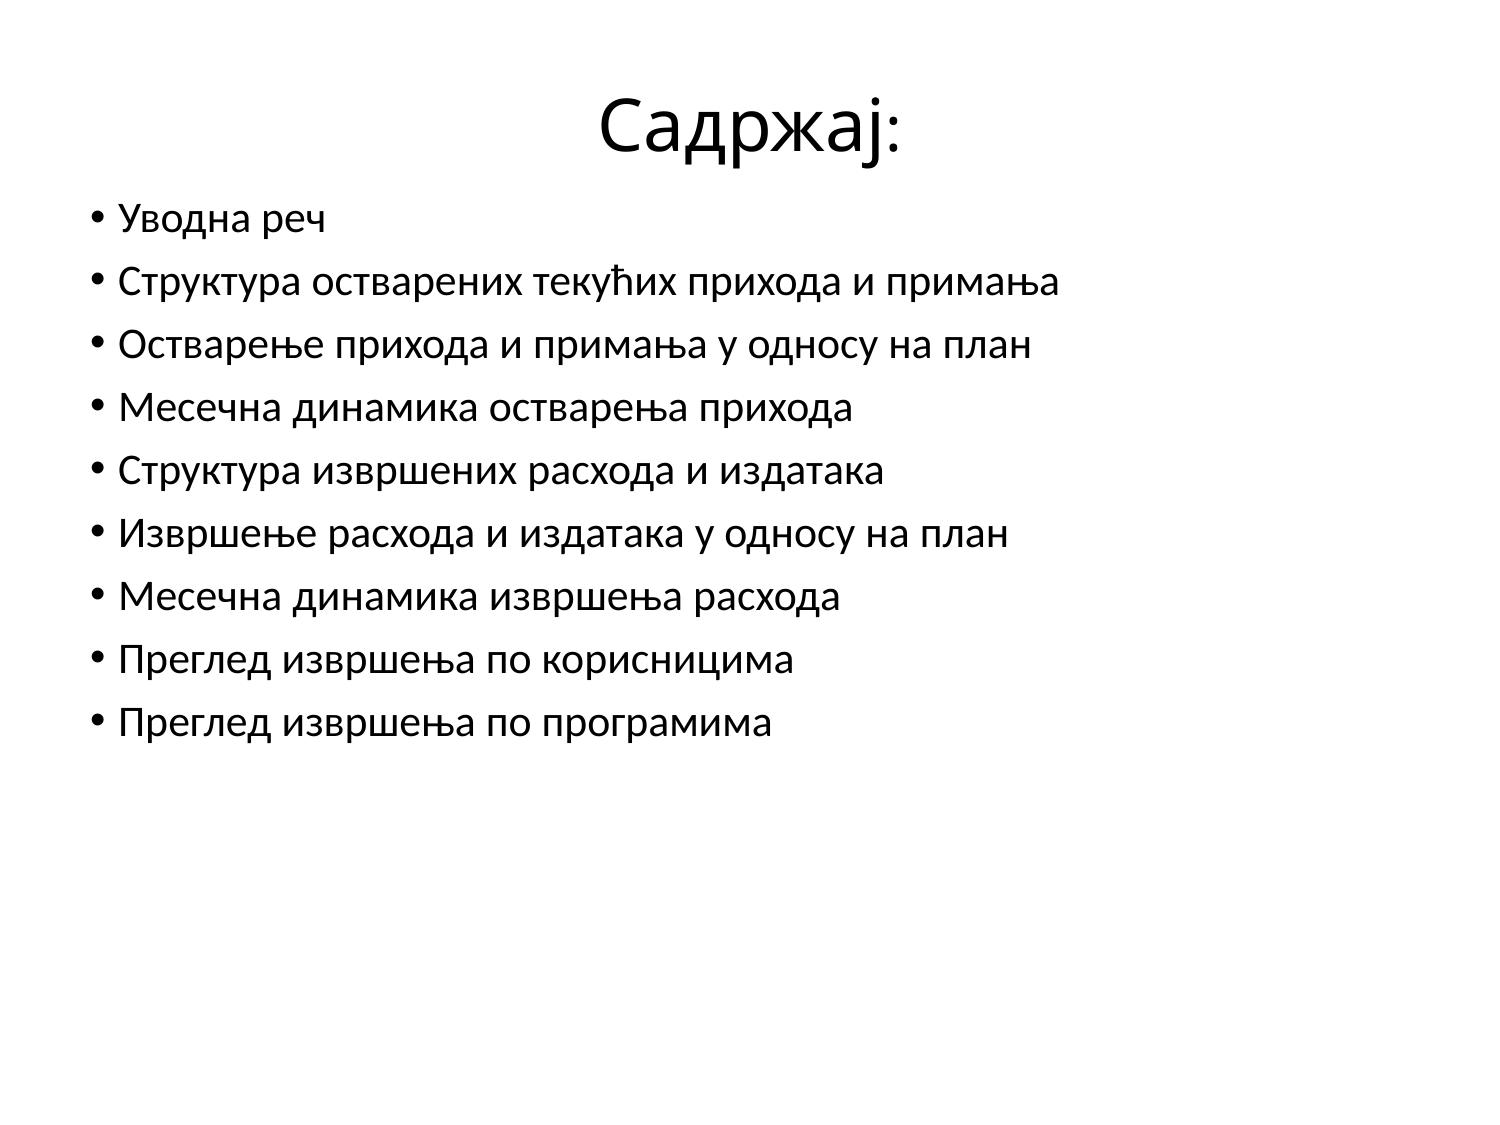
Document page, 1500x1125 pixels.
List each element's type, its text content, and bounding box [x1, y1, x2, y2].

title Садржај: [75, 45, 1425, 175]
list Уводна реч Структура остварених текућих прихода и примања Остварење прихода и примања у односу на план Месечна динамика остварења прихода Структура извршених расхода и издатака Извршење расхода и издатака у односу на план Месечна динамика извршења расхода Преглед извршења по корисницима Преглед извршења по програмима [75, 187, 1425, 986]
